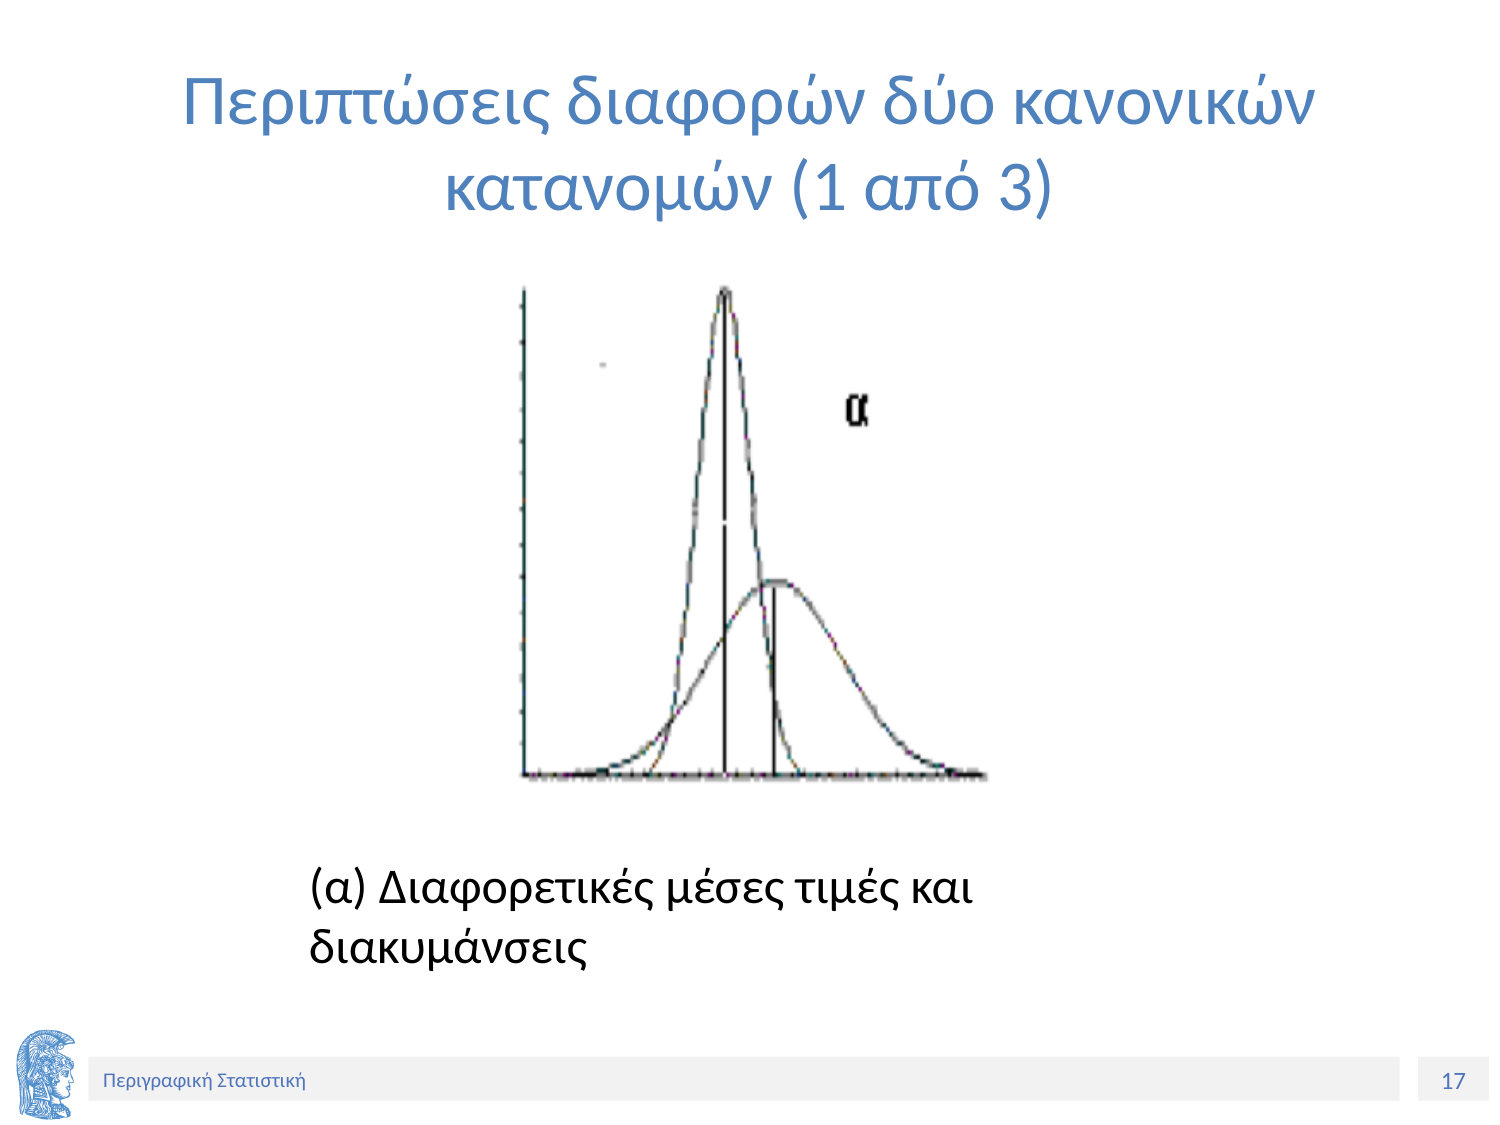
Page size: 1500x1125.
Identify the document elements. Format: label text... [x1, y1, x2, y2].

title Περιπτώσεις διαφορών δύο κανονικών κατανομών (1 από 3) [75, 44, 1425, 233]
picture [9, 1026, 81, 1120]
picture [293, 255, 1195, 823]
list (α) Διαφορετικές μέσες τιμές και διακυμάνσεις [294, 846, 1194, 1013]
